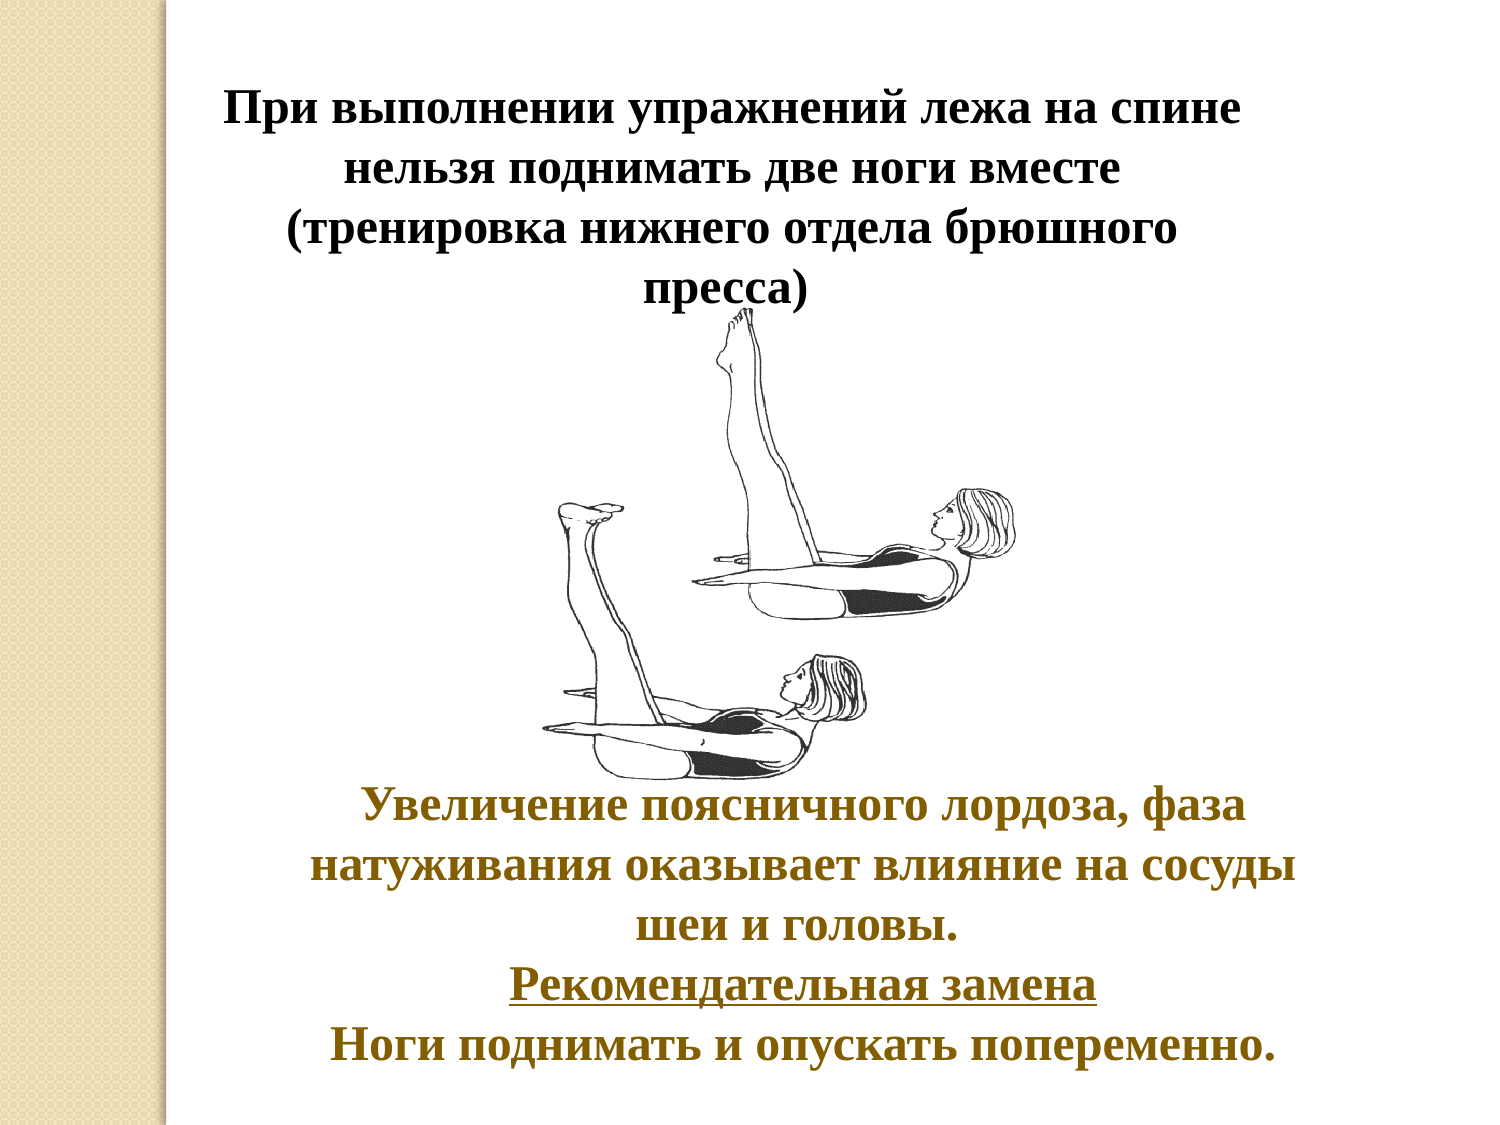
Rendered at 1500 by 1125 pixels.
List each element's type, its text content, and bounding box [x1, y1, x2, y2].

text_box Увеличение поясничного лордоза, фаза натуживания оказывает влияние на сосуды шеи и головы. Рекомендательная замена Ноги поднимать и опускать попеременно. [265, 763, 1341, 1078]
text_box При выполнении упражнений лежа на спине нельзя поднимать две ноги вместе (тренировка нижнего отдела брюшного пресса) [182, 66, 1282, 322]
picture [537, 302, 1021, 786]
